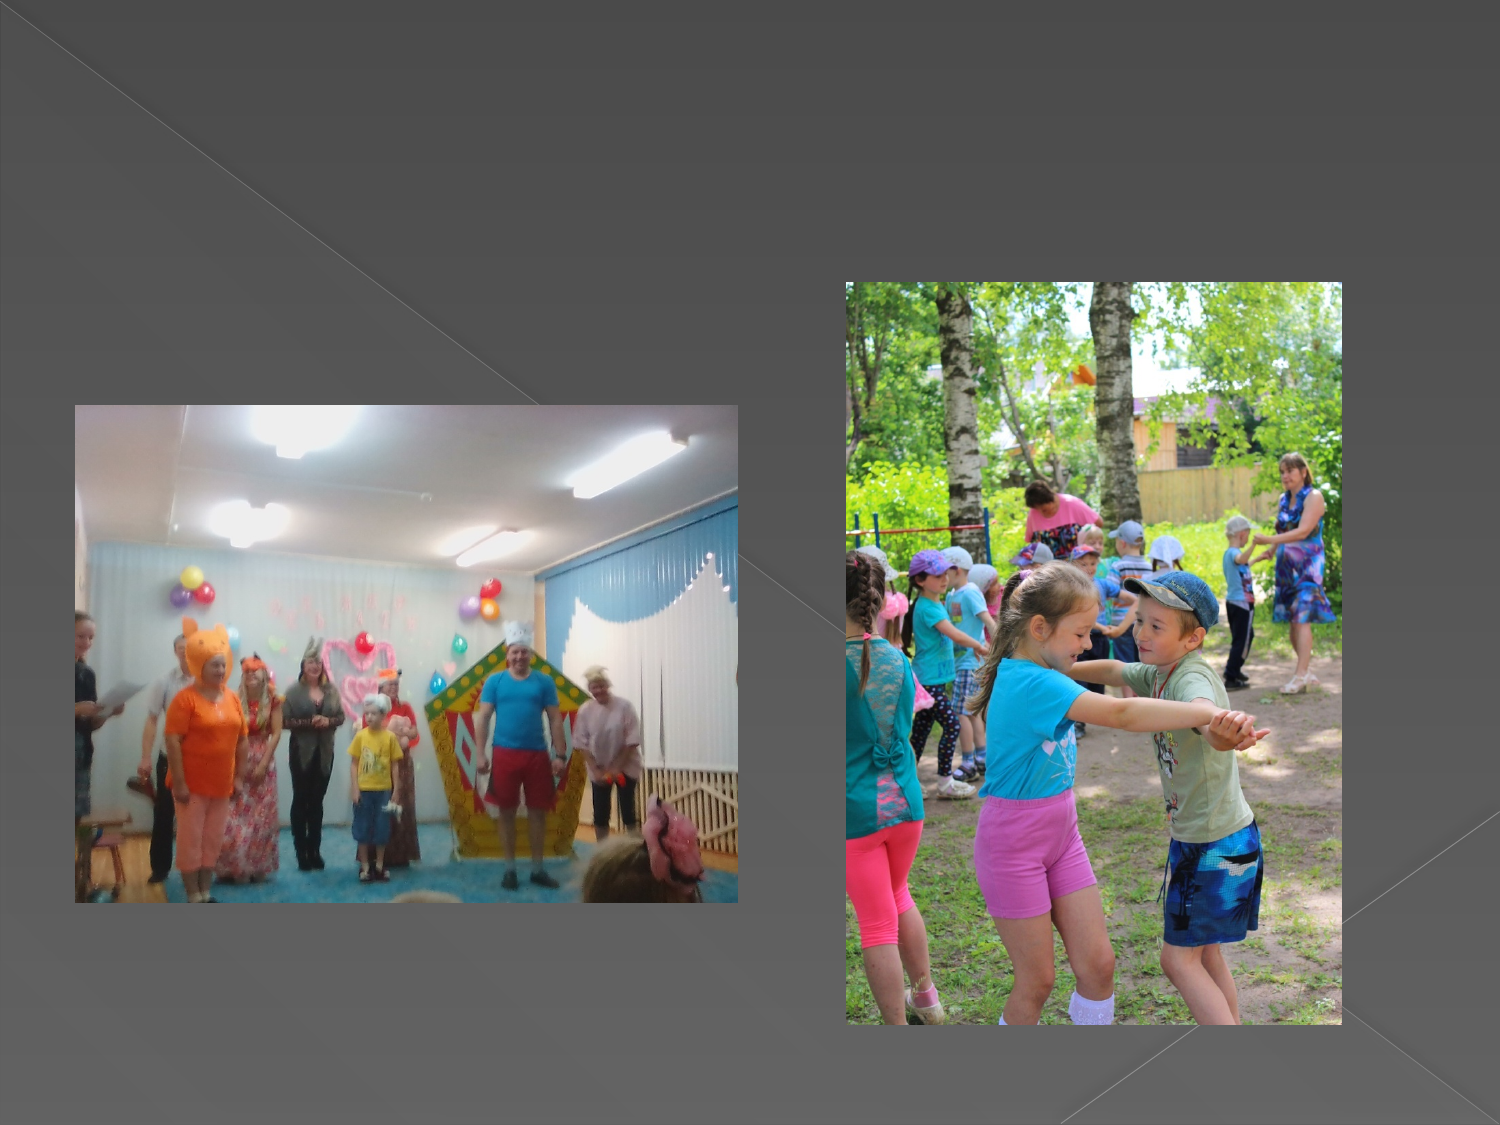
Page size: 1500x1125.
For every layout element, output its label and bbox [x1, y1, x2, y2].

list [845, 282, 1342, 1026]
list [74, 405, 738, 903]
